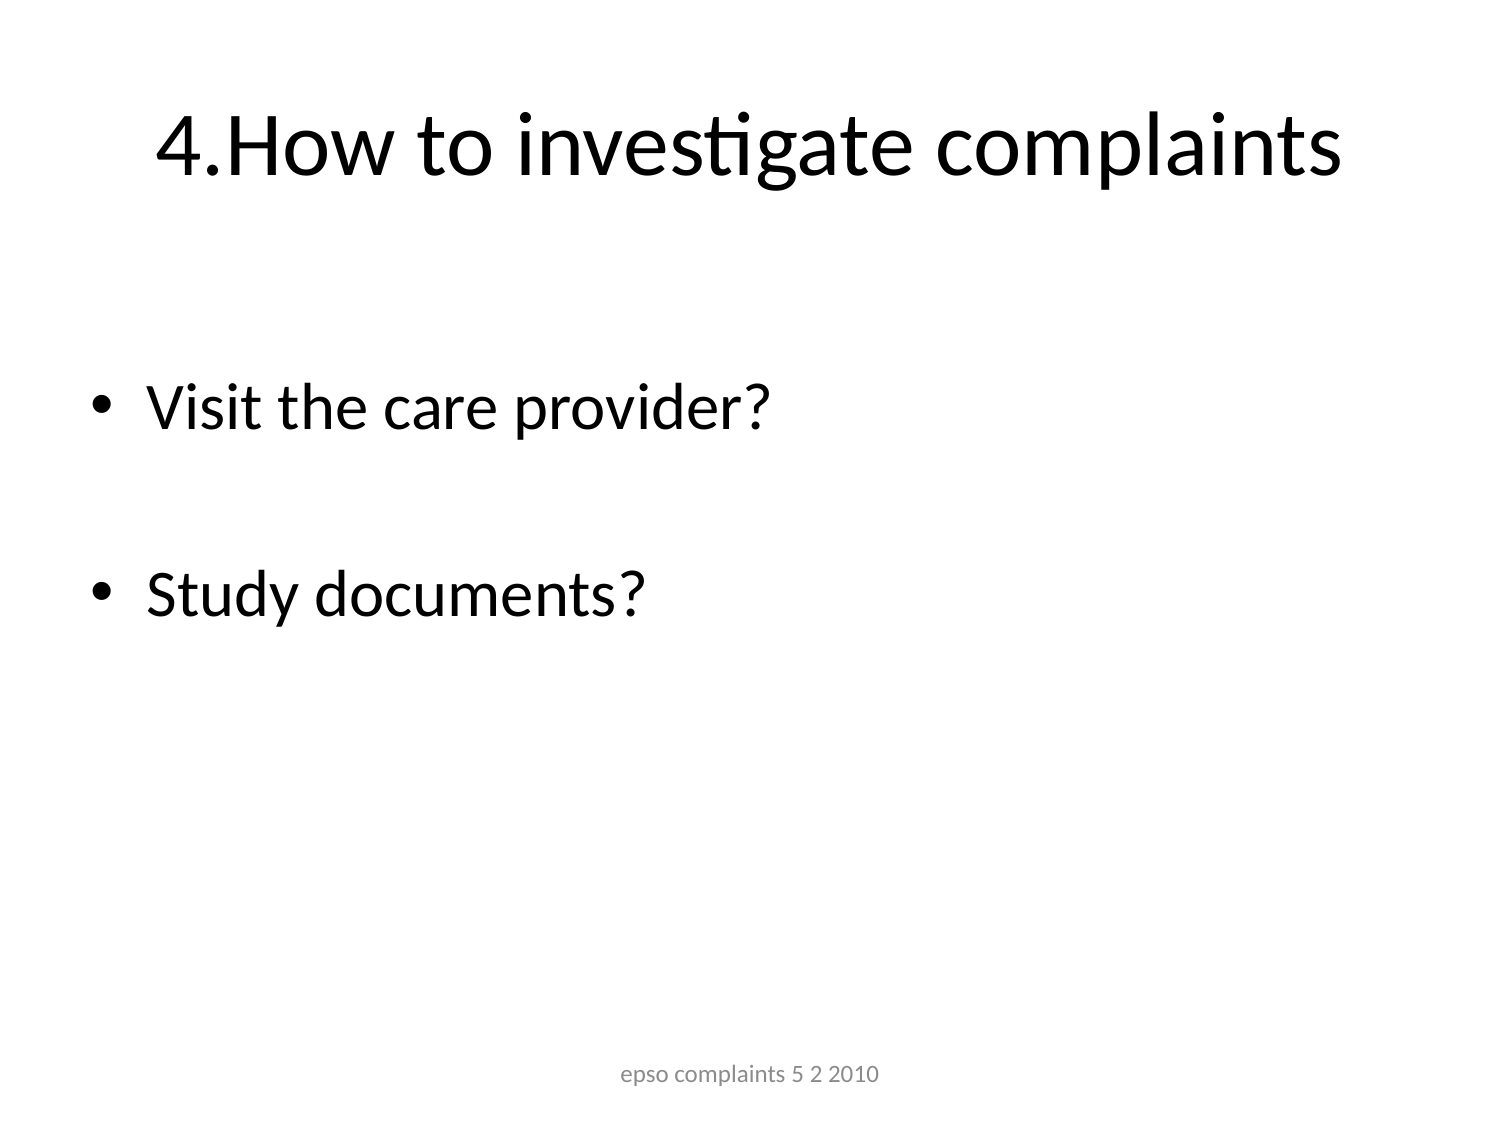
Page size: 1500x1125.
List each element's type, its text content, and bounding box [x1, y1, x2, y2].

list Visit the care provider? Study documents? [75, 262, 1425, 1005]
footer epso complaints 5 2 2010 [512, 1042, 988, 1103]
title 4.How to investigate complaints [75, 45, 1425, 233]
